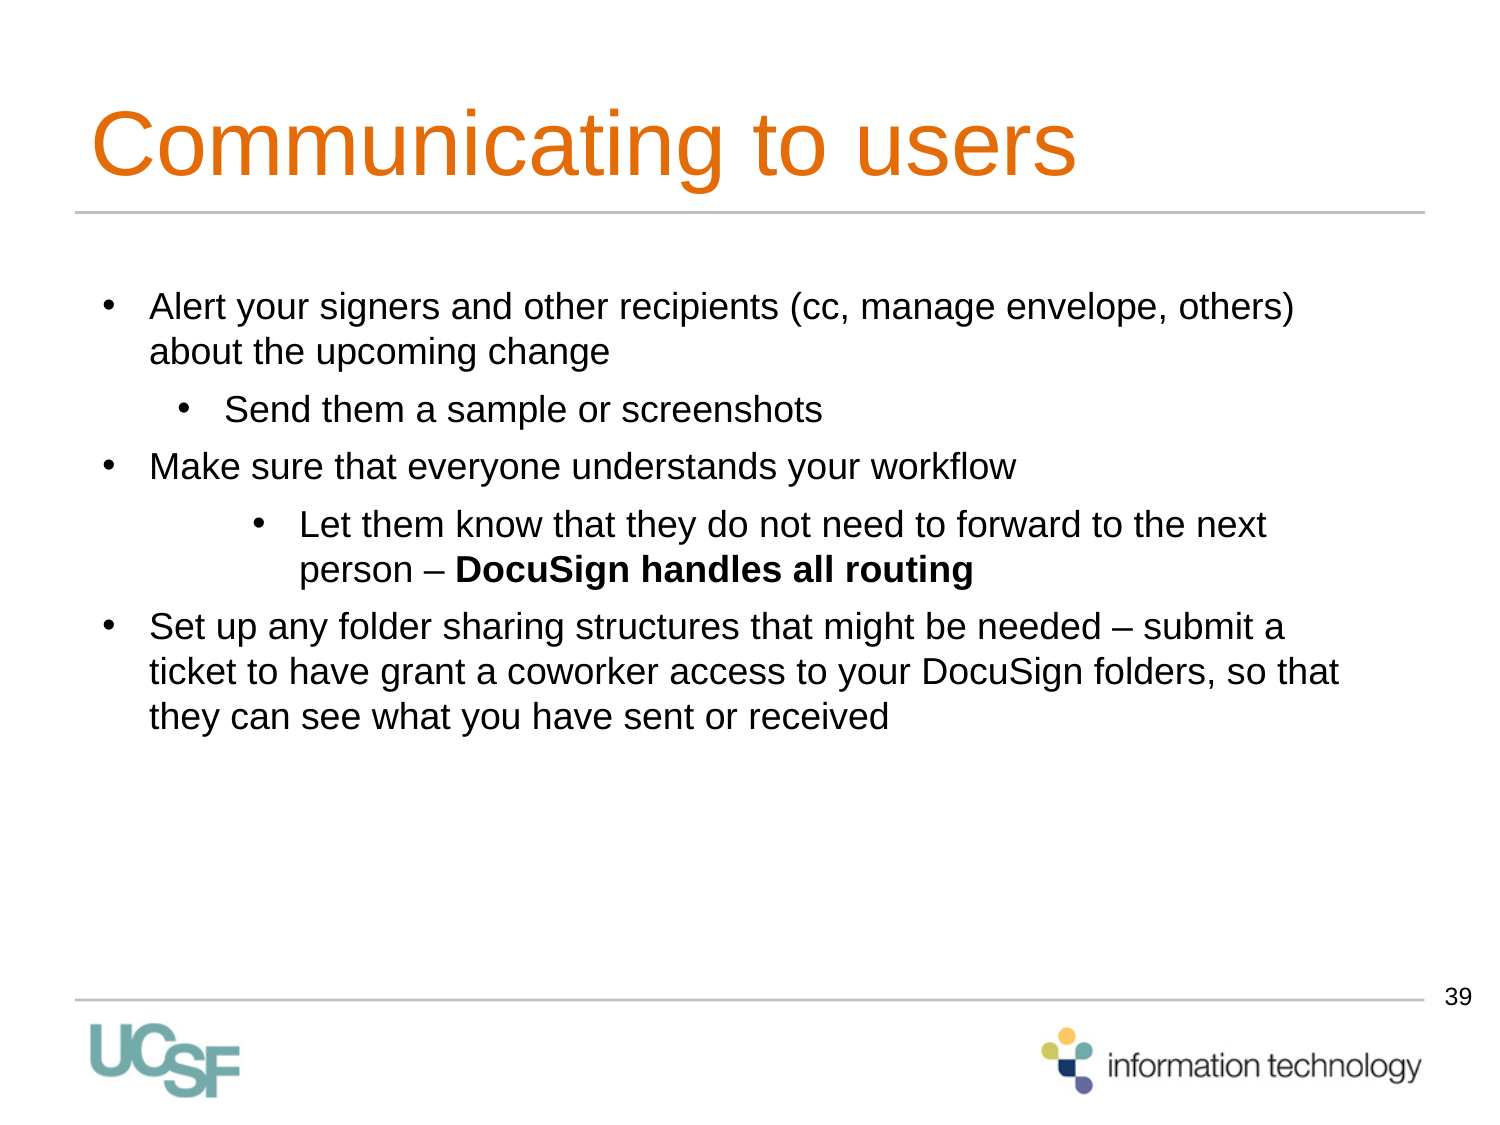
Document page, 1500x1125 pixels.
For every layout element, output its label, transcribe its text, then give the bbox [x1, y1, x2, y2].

picture [1037, 1024, 1425, 1096]
slide_number 39 [1425, 965, 1488, 1025]
picture [87, 1021, 243, 1100]
title Communicating to users [75, 45, 1425, 233]
text_box Alert your signers and other recipients (cc, manage envelope, others) about the upcoming change Send them a sample or screenshots Make sure that everyone understands your workflow Let them know that they do not need to forward to the next person – DocuSign handles all routing Set up any folder sharing structures that might be needed – submit a ticket to have grant a coworker access to your DocuSign folders, so that they can see what you have sent or received [87, 274, 1375, 803]
